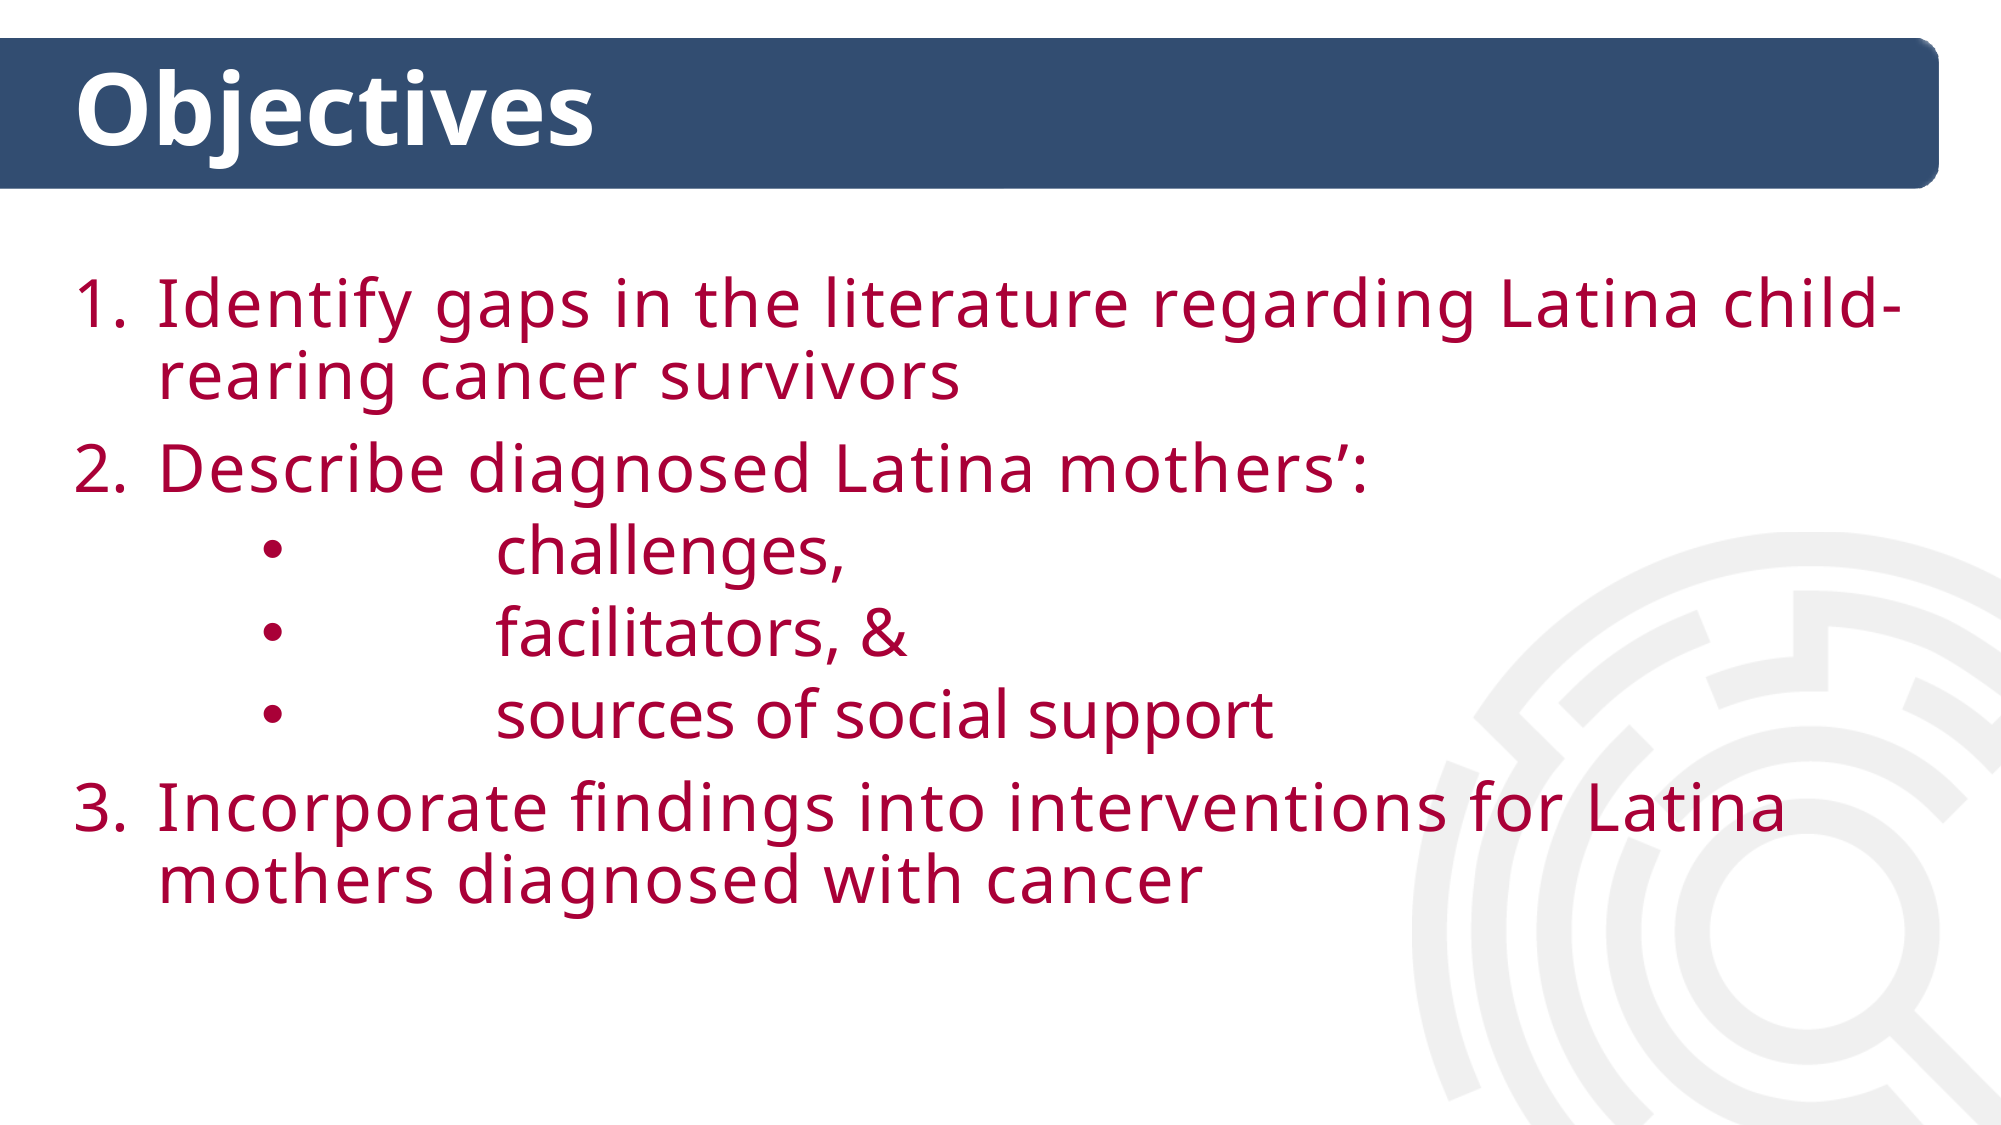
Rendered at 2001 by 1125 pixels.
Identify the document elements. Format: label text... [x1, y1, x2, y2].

list Objectives [58, 59, 1867, 167]
list Identify gaps in the literature regarding Latina child-rearing cancer survivors Describe diagnosed Latina mothers’: challenges, facilitators, & sources of social support Incorporate findings into interventions for Latina mothers diagnosed with cancer [58, 262, 1936, 347]
